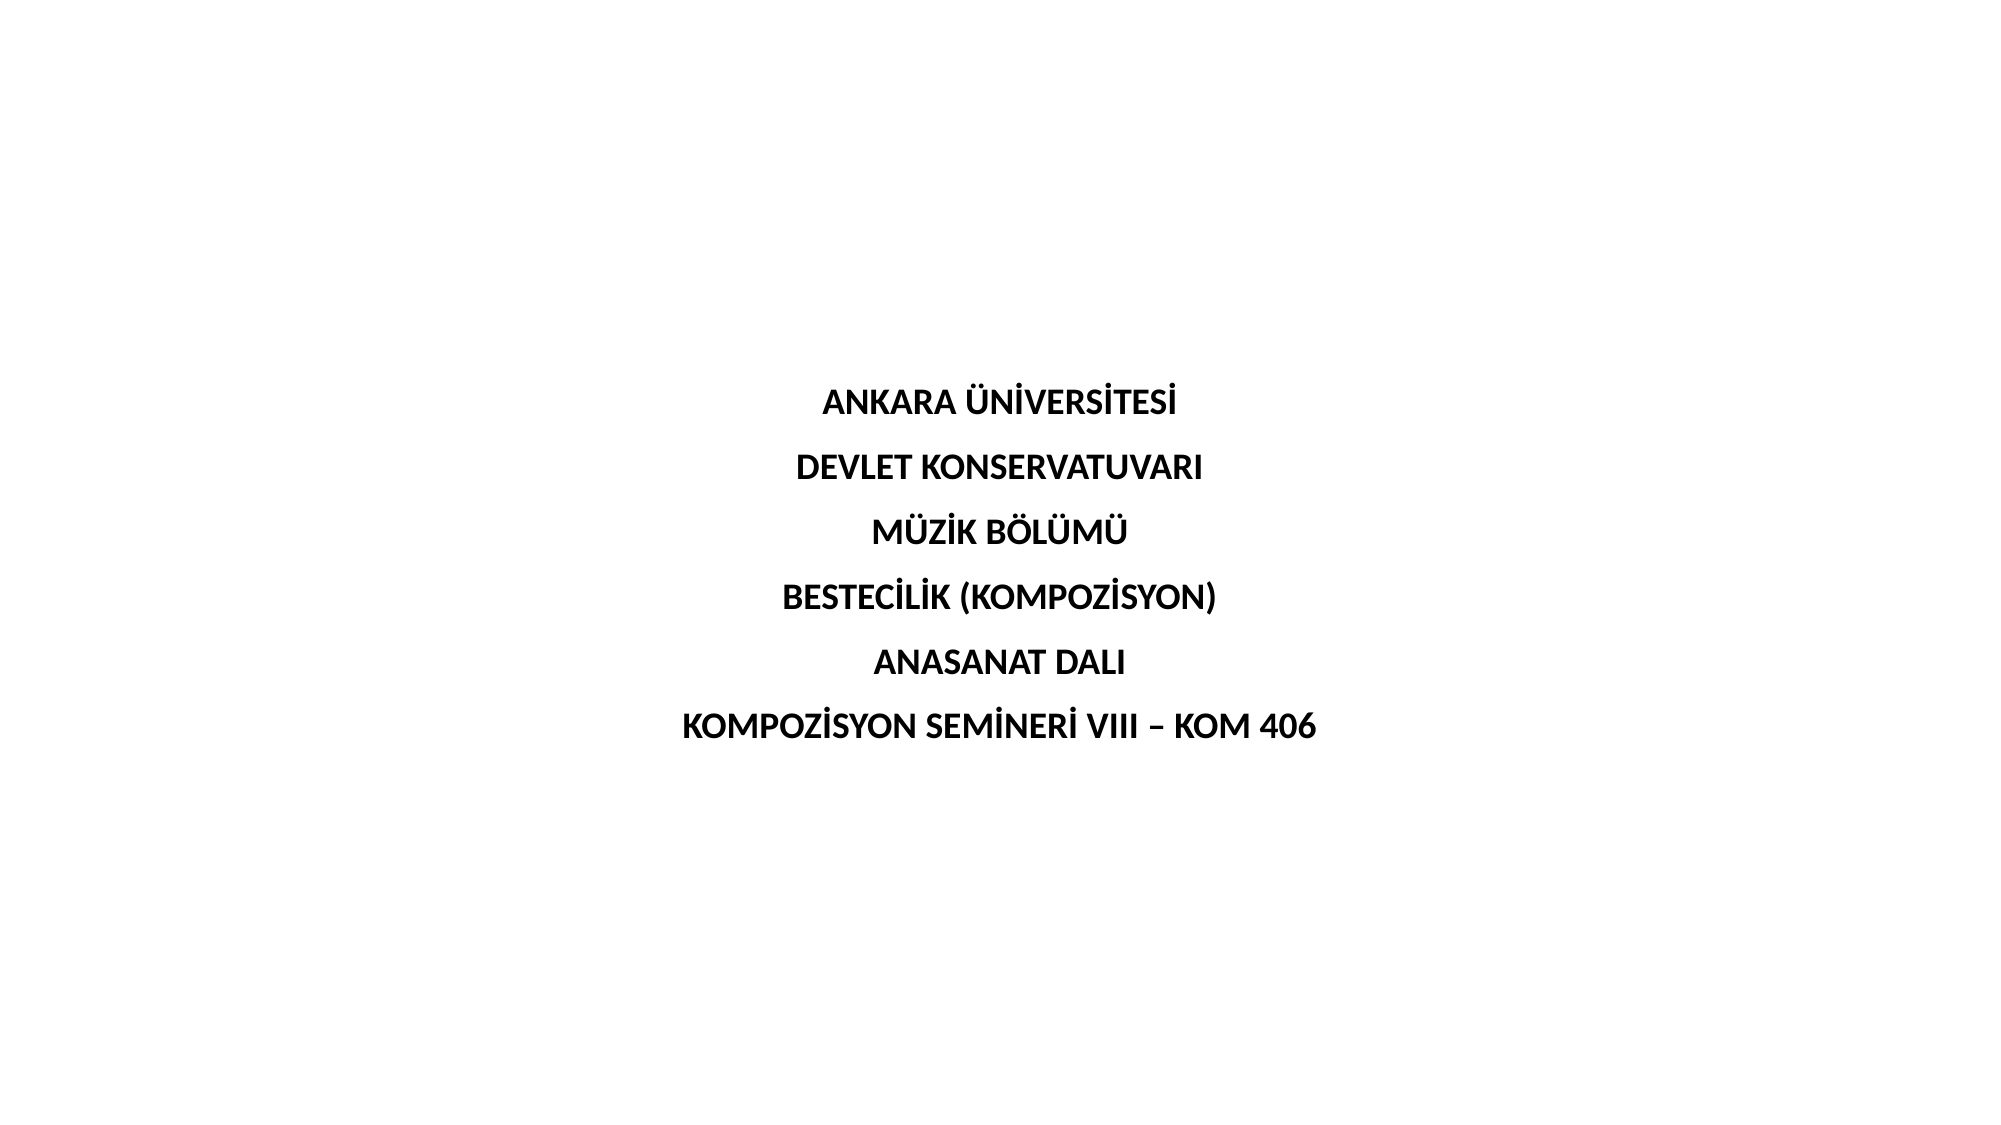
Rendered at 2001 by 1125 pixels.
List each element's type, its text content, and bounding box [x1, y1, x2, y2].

text_box ANKARA ÜNİVERSİTESİ DEVLET KONSERVATUVARI MÜZİK BÖLÜMÜ BESTECİLİK (KOMPOZİSYON) ANASANAT DALI KOMPOZİSYON SEMİNERİ VIII – KOM 406 [500, 366, 1500, 754]
